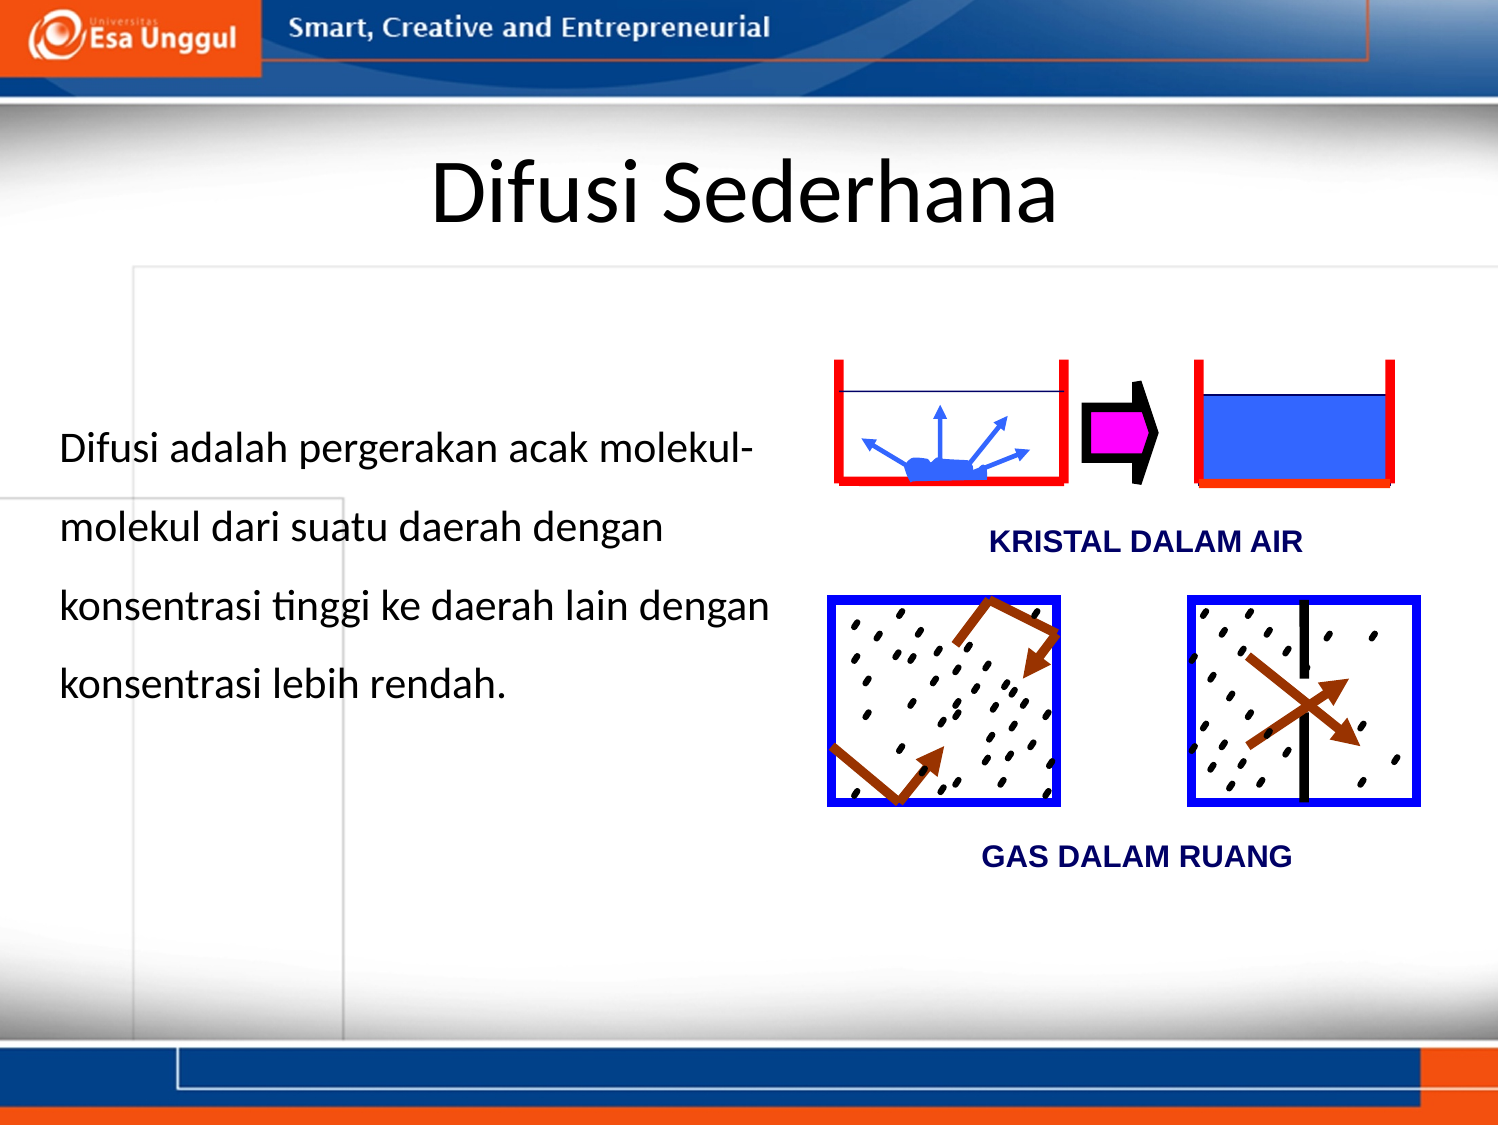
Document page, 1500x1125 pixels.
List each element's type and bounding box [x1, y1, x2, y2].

text_box [831, 359, 1417, 883]
picture [0, 0, 1499, 1125]
